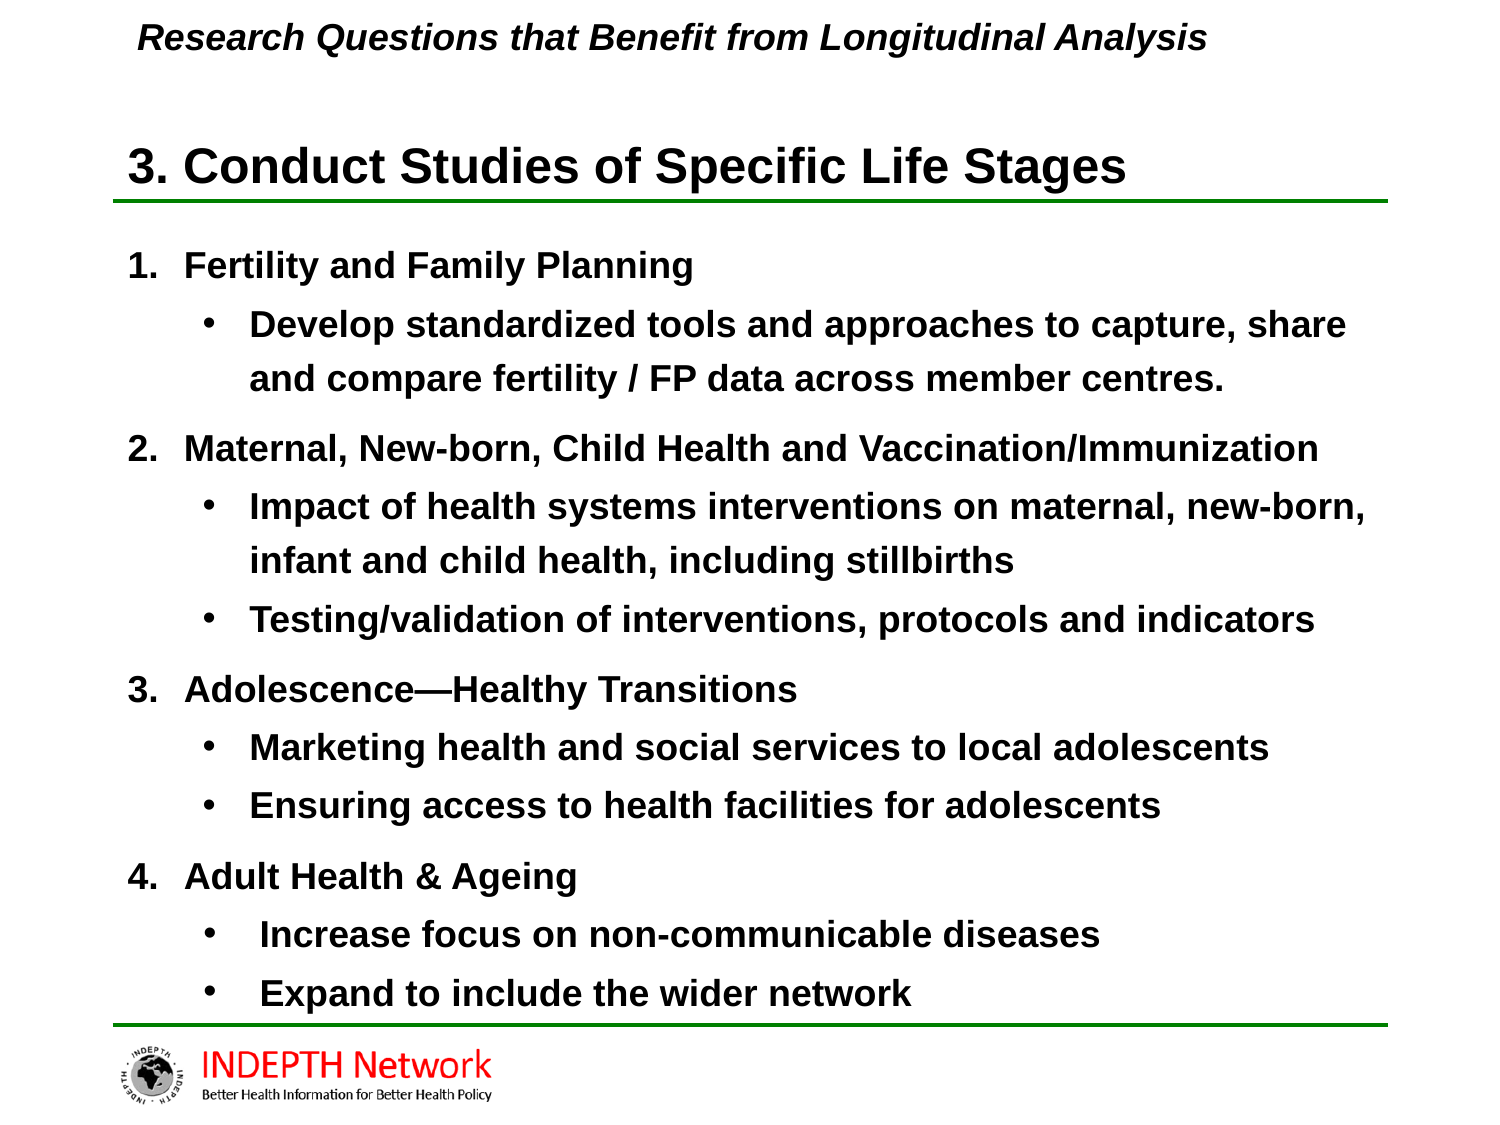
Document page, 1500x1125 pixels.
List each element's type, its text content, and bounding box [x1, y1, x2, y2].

text_box Research Questions that Benefit from Longitudinal Analysis [122, 5, 1225, 66]
title 3. Conduct Studies of Specific Life Stages [112, 63, 1388, 201]
picture [112, 1038, 506, 1117]
list Fertility and Family Planning Develop standardized tools and approaches to capture, share and compare fertility / FP data across member centres. Maternal, New-born, Child Health and Vaccination/Immunization Impact of health systems interventions on maternal, new-born, infant and child health, including stillbirths Testing/validation of interventions, protocols and indicators Adolescence—Healthy Transitions Marketing health and social services to local adolescents Ensuring access to health facilities for adolescents Adult Health & Ageing Increase focus on non-communicable diseases Expand to include the wider network [112, 224, 1388, 1000]
